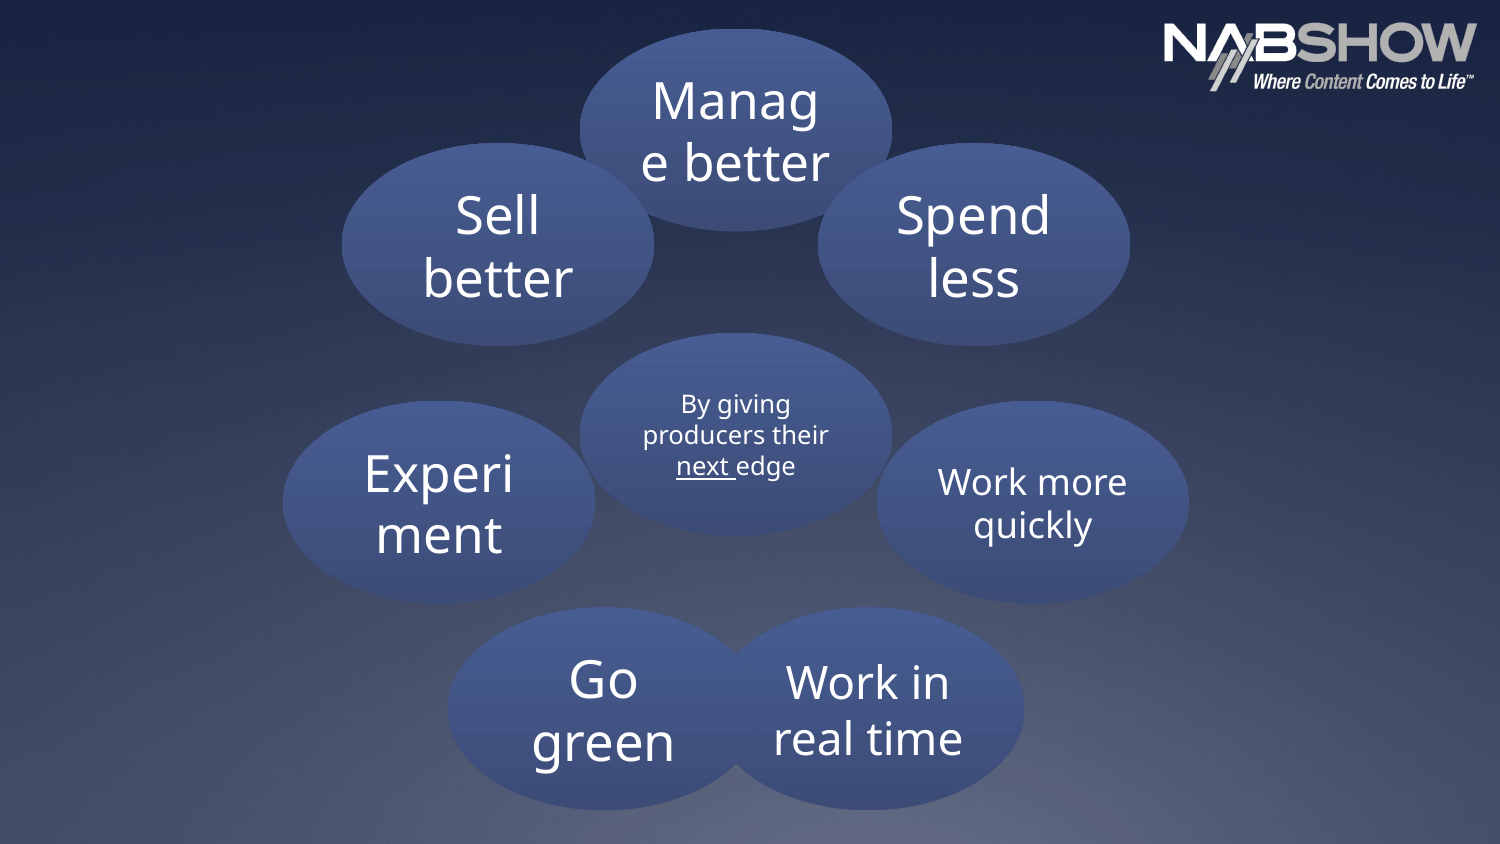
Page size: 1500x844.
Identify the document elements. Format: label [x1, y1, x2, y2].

picture [1160, 20, 1479, 95]
text_box [110, 27, 1363, 842]
